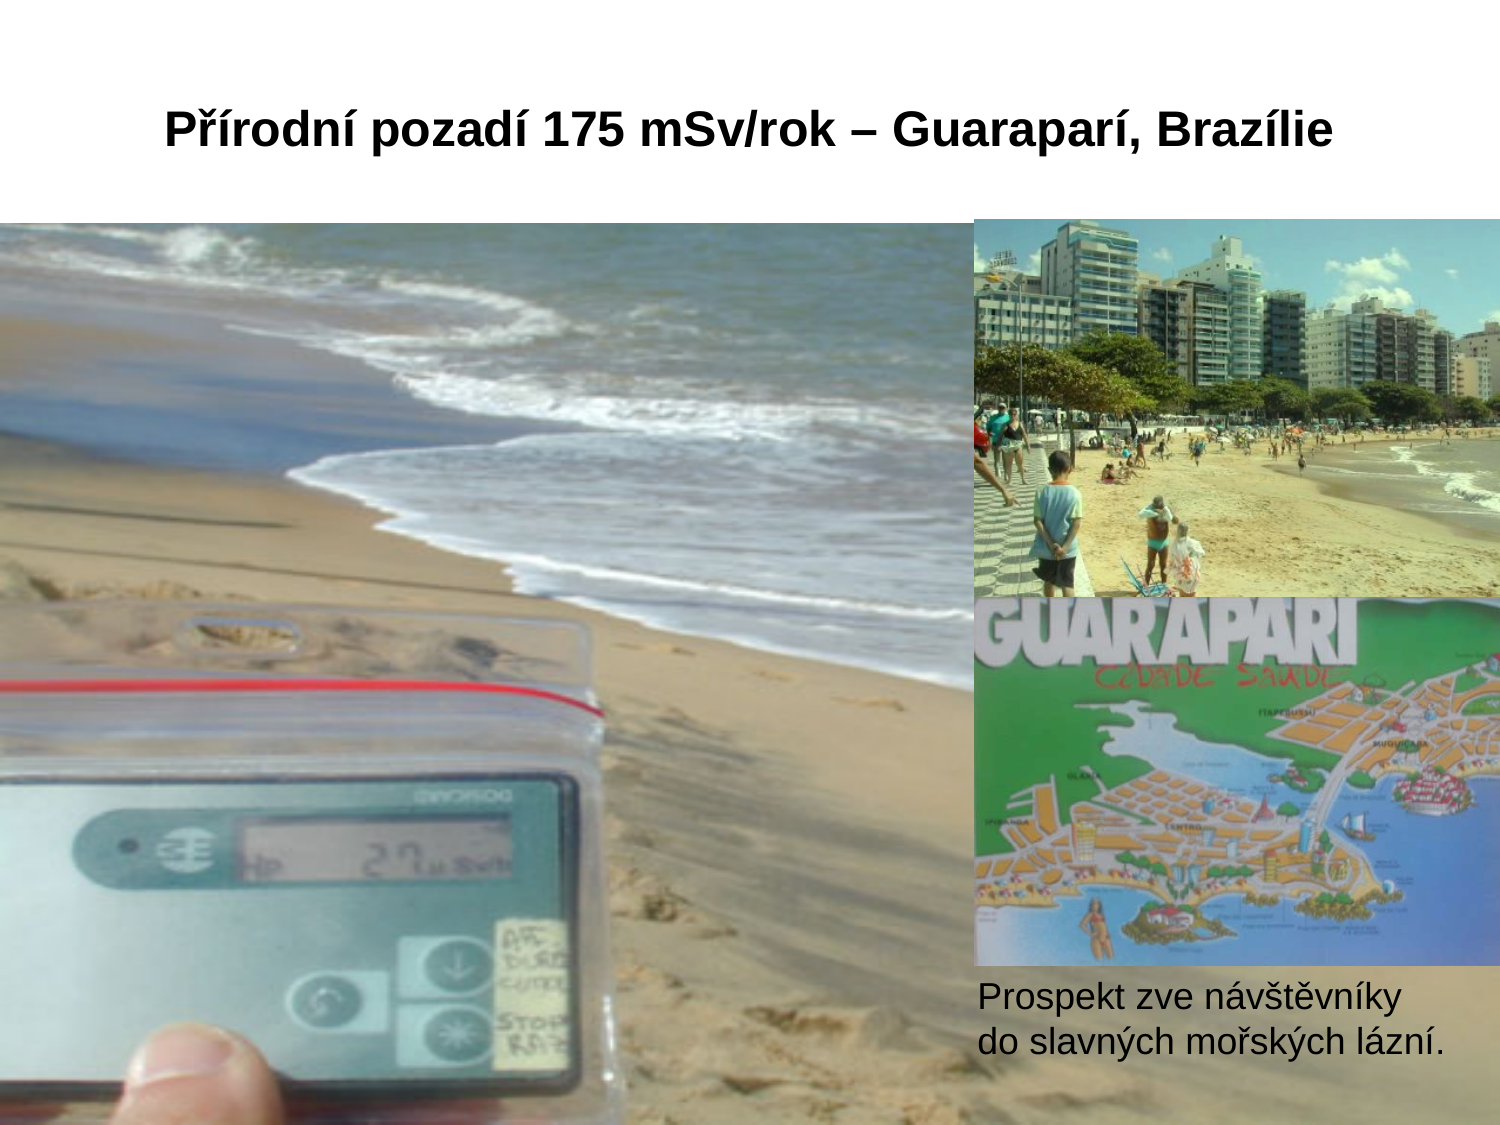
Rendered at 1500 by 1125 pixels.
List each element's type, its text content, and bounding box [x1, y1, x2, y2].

title Přírodní pozadí 175 mSv/rok – Guaraparí, Brazílie [0, 44, 1500, 209]
picture [0, 219, 1500, 1125]
